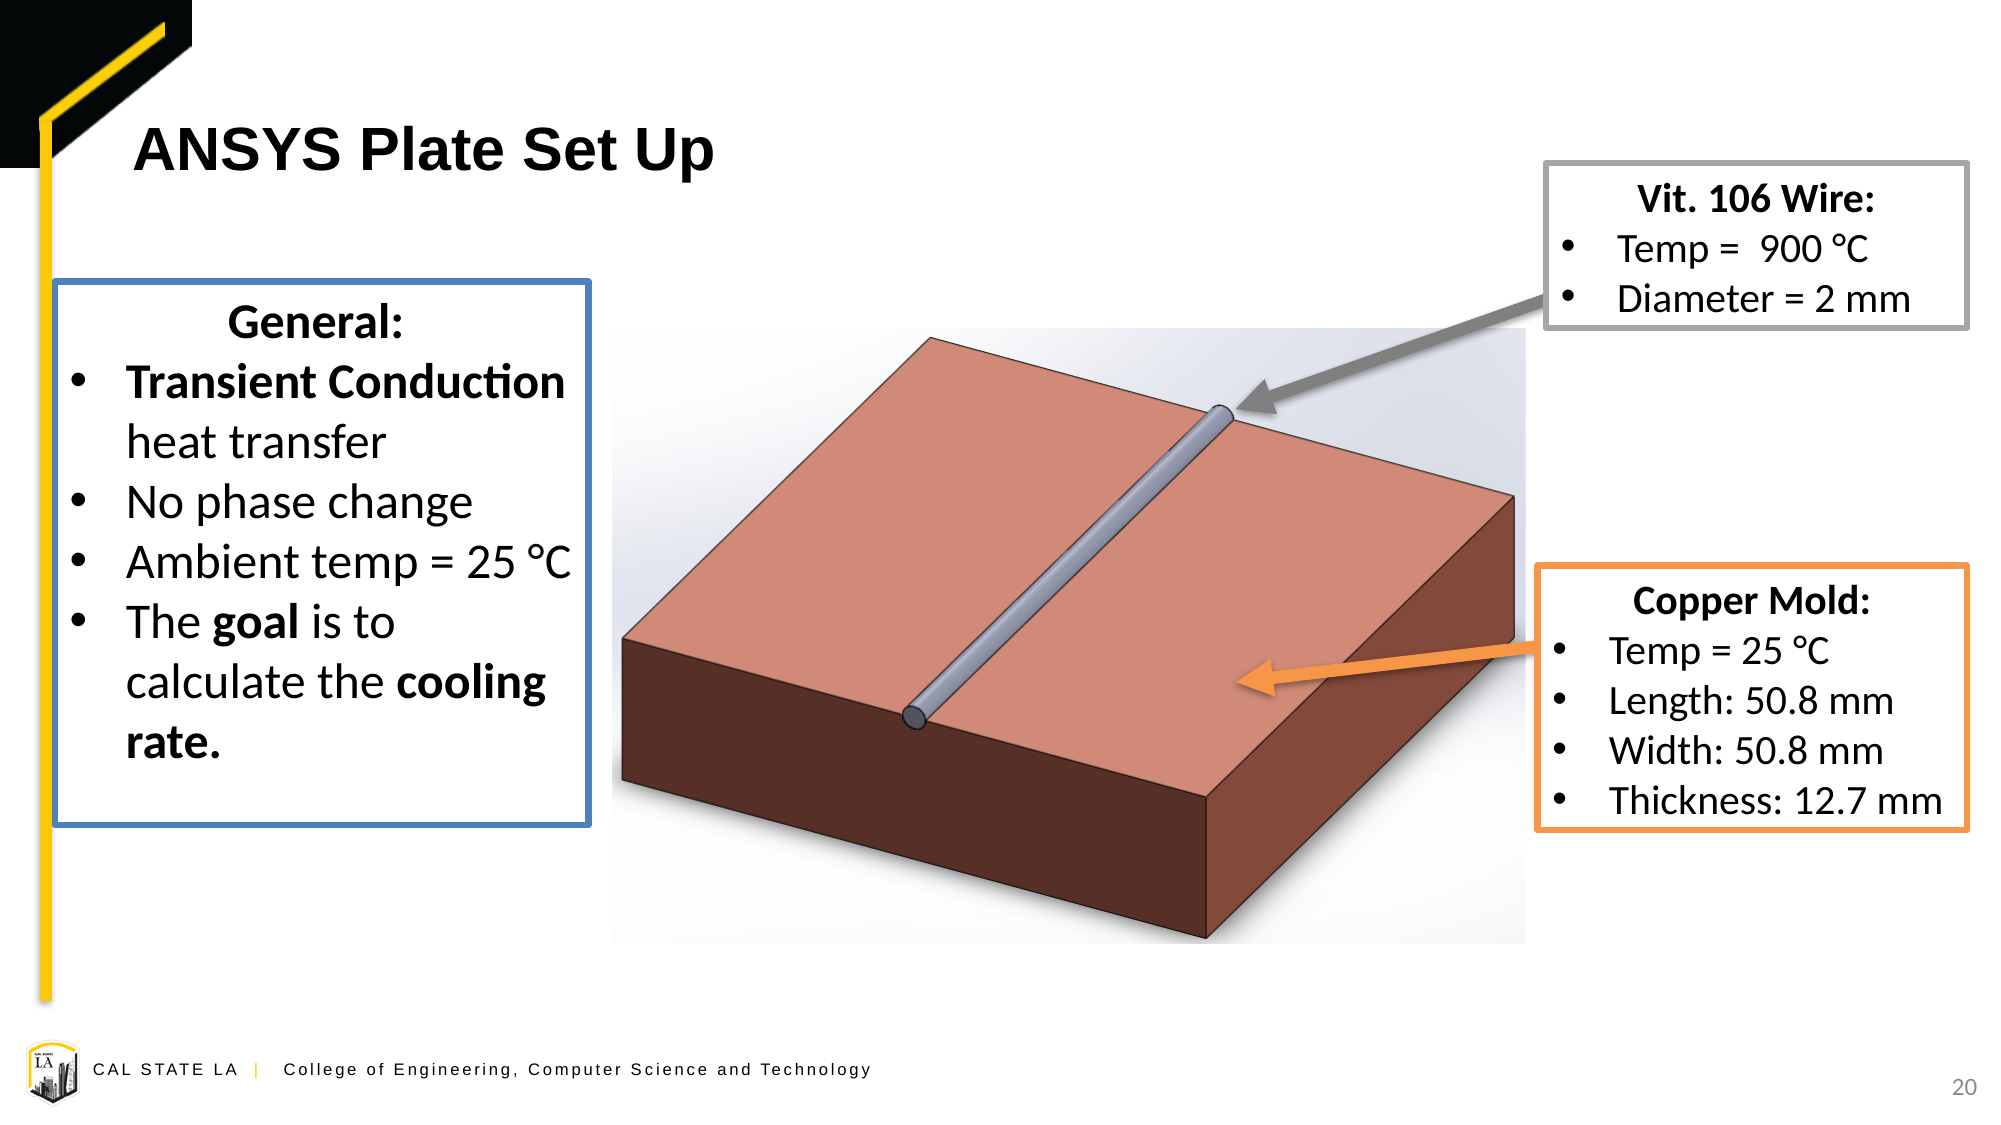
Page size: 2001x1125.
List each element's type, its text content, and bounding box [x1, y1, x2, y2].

text_box Copper Mold: Temp = 25 °C Length: 50.8 mm Width: 50.8 mm Thickness: 12.7 mm [1536, 563, 1969, 832]
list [611, 328, 1526, 944]
text_box Vit. 106 Wire: Temp = 900 °C Diameter = 2 mm [1546, 163, 1967, 328]
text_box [1235, 291, 1568, 410]
picture [0, 0, 192, 168]
slide_number 20 [1525, 1055, 1993, 1116]
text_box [1235, 635, 1632, 683]
title ANSYS Plate Set Up [117, 51, 1898, 240]
picture [17, 1032, 88, 1107]
text_box General: Transient Conduction heat transfer No phase change Ambient temp = 25 °C The goal is to calculate the cooling rate. [53, 279, 591, 827]
